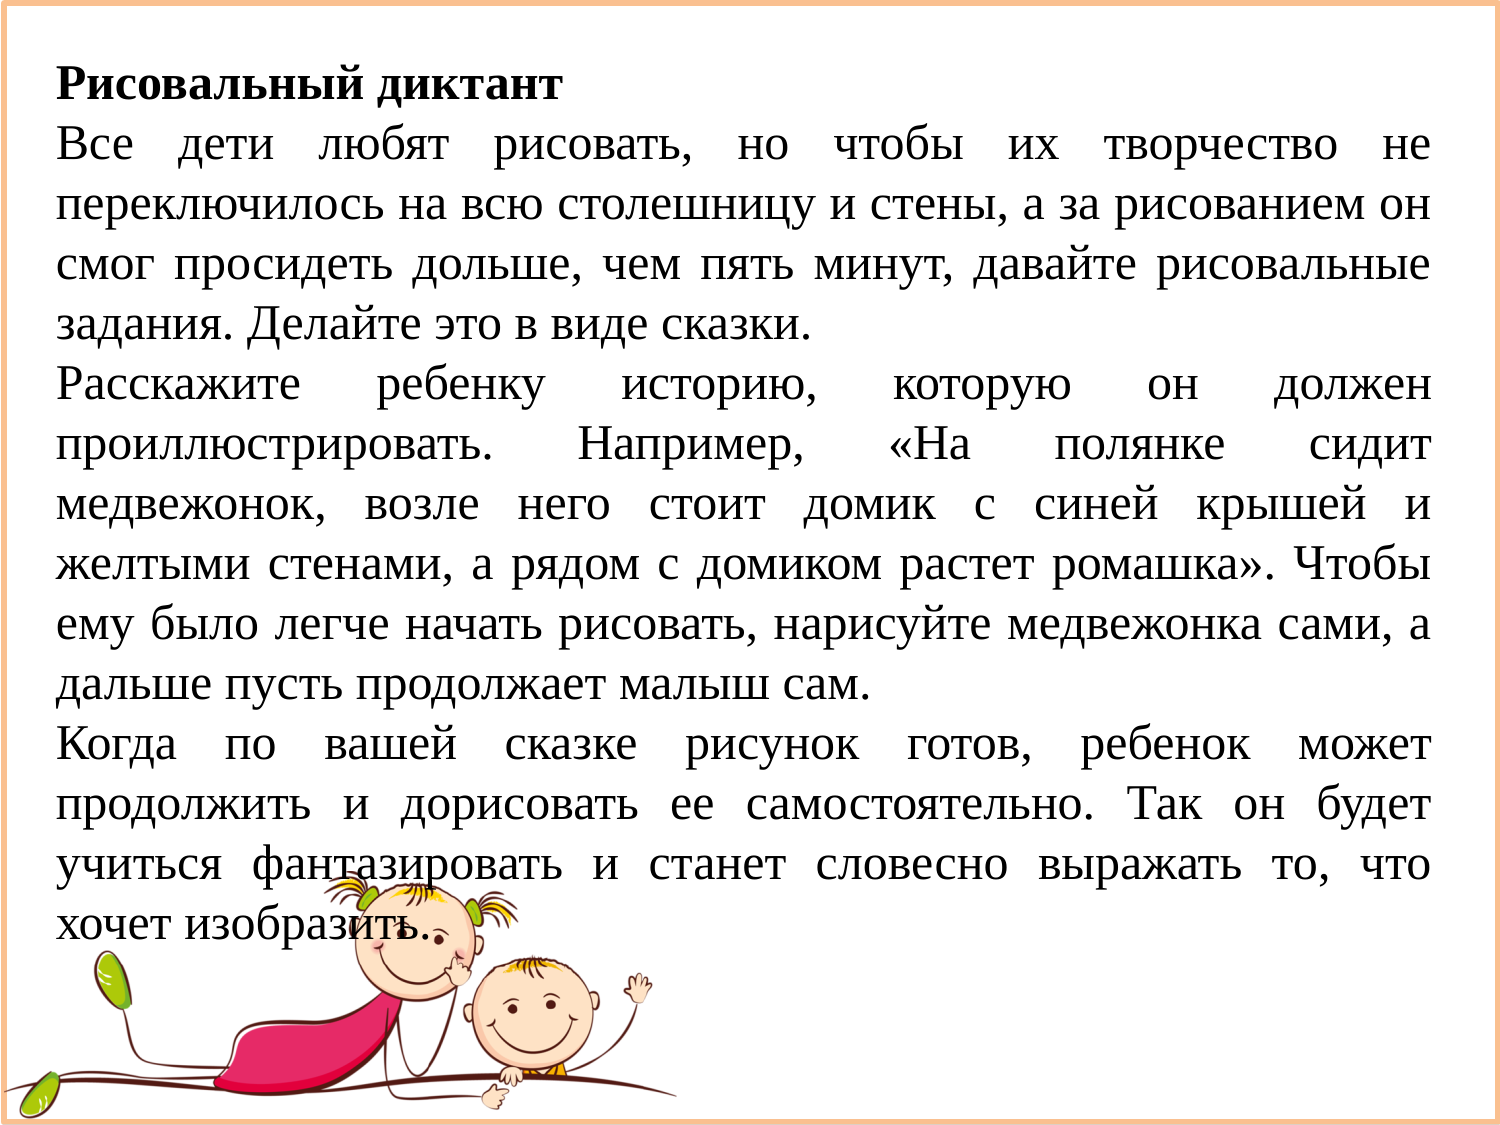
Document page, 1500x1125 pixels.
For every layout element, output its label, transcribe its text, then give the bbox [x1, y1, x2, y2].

picture [0, 0, 1500, 1125]
text_box Рисовальный диктант Все дети любят рисовать, но чтобы их творчество не переключилось на всю столешницу и стены, а за рисованием он смог просидеть дольше, чем пять минут, давайте рисовальные задания. Делайте это в виде сказки. Расскажите ребенку историю, которую он должен проиллюстрировать. Например, «На полянке сидит медвежонок, возле него стоит домик с синей крышей и желтыми стенами, а рядом с домиком растет ромашка». Чтобы ему было легче начать рисовать, нарисуйте медвежонка сами, а дальше пусть продолжает малыш сам. Когда по вашей сказке рисунок готов, ребенок может продолжить и дорисовать ее самостоятельно. Так он будет учиться фантазировать и станет словесно выражать то, что хочет изобразить. [41, 42, 1447, 1018]
